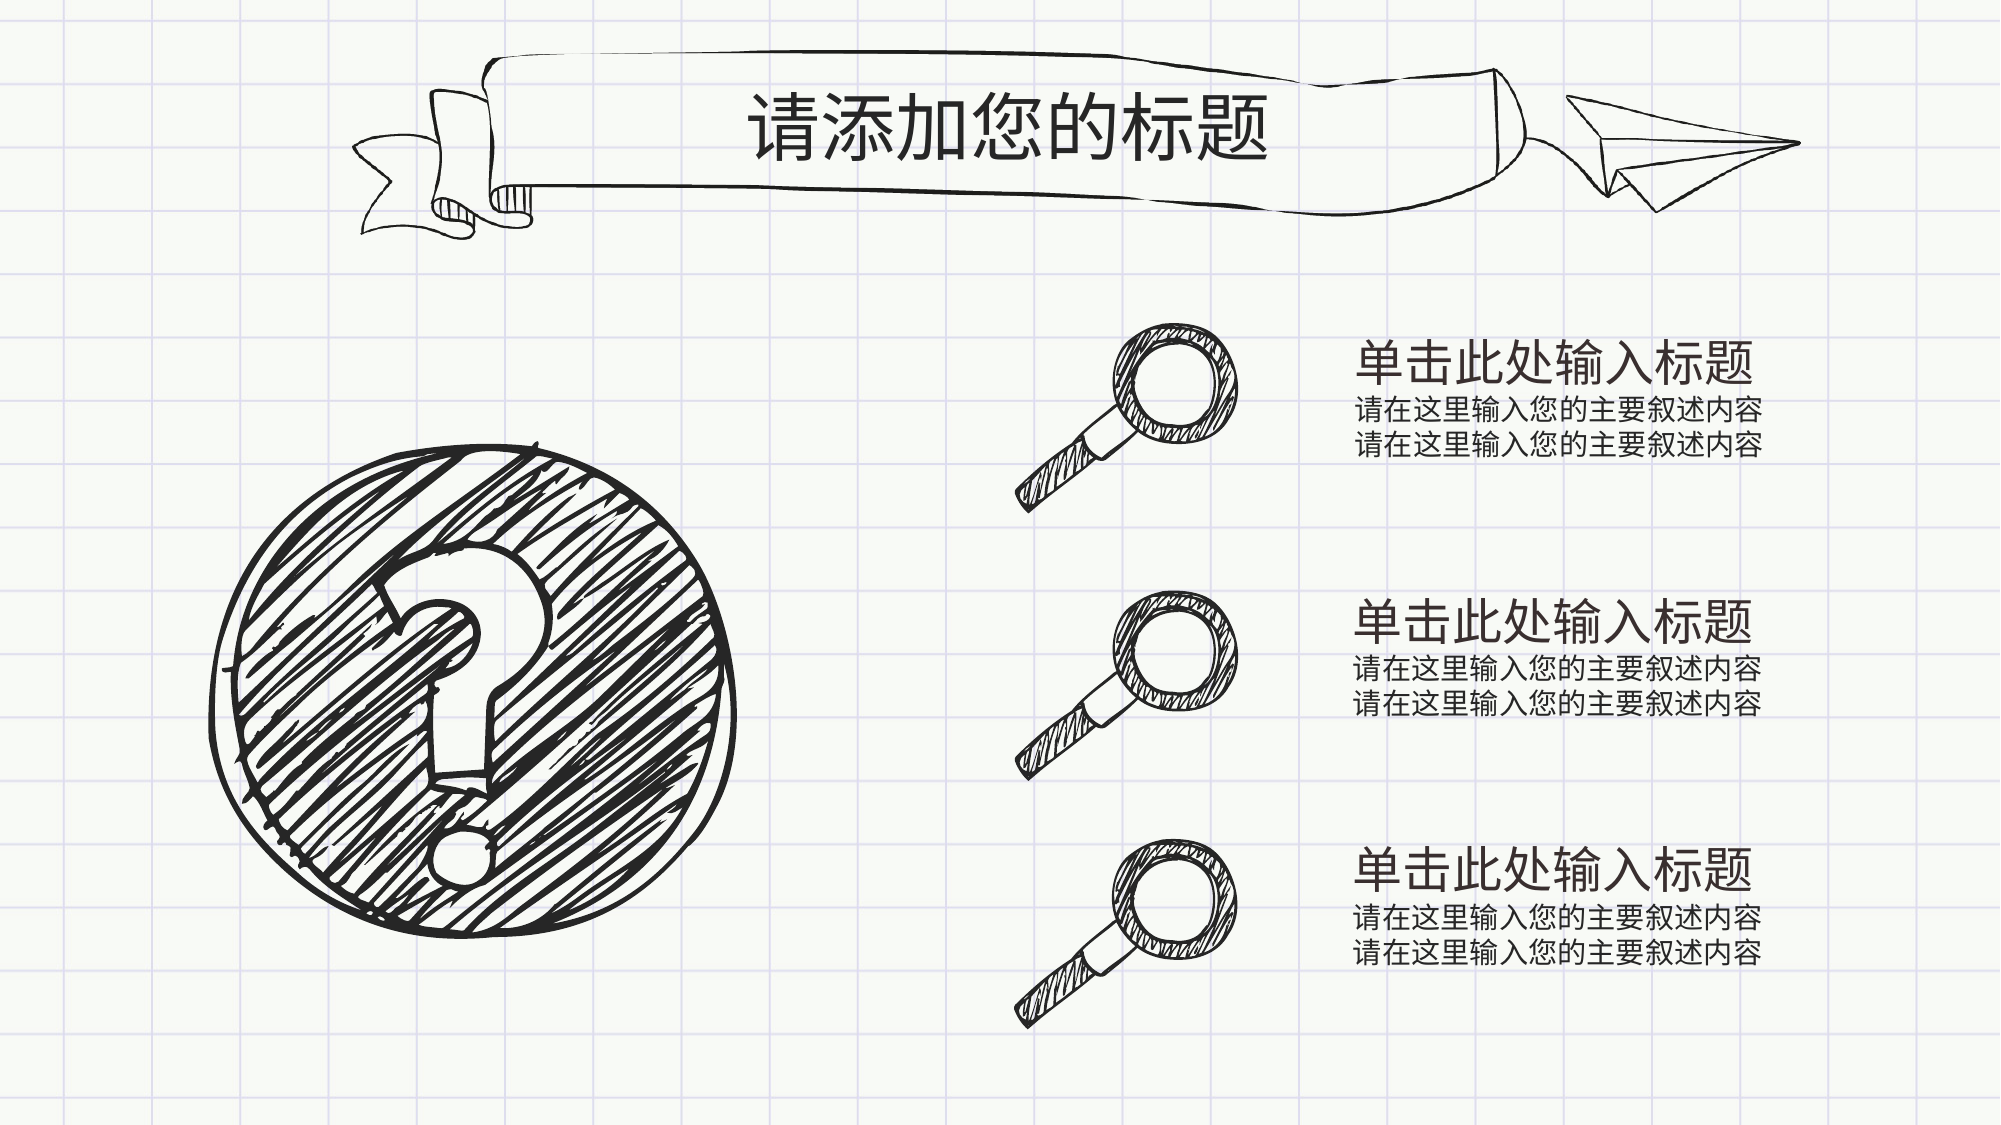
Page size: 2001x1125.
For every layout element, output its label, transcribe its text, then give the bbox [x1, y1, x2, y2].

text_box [1014, 321, 1250, 514]
text_box 单击此处输入标题 请在这里输入您的主要叙述内容 请在这里输入您的主要叙述内容 [1338, 831, 1778, 1067]
picture [352, 50, 1801, 240]
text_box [1014, 589, 1250, 781]
text_box 单击此处输入标题 请在这里输入您的主要叙述内容 请在这里输入您的主要叙述内容 [1338, 583, 1778, 818]
text_box [208, 441, 737, 939]
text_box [1013, 837, 1249, 1030]
text_box 单击此处输入标题 请在这里输入您的主要叙述内容 请在这里输入您的主要叙述内容 [1339, 324, 1780, 559]
